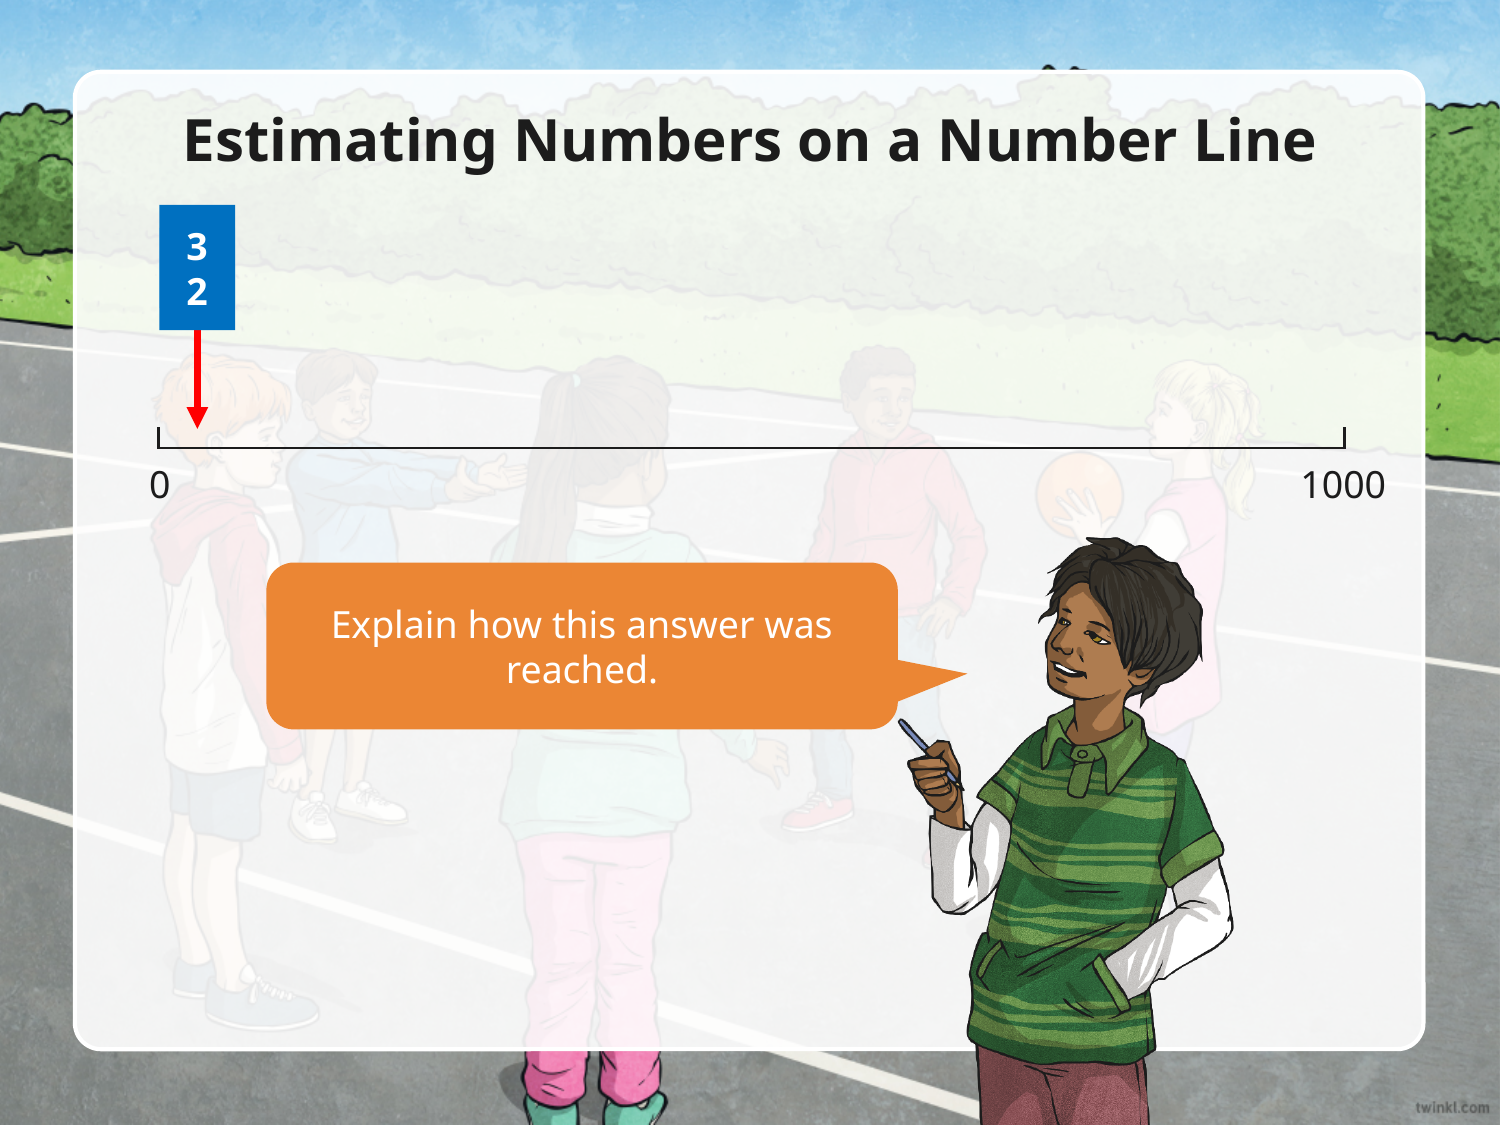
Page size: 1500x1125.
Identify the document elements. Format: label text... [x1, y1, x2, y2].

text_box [266, 537, 1234, 1125]
text_box 32 [159, 204, 236, 329]
text_box Estimating Numbers on a Number Line [88, 85, 1412, 192]
picture [0, 0, 1500, 1125]
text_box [123, 329, 1412, 524]
